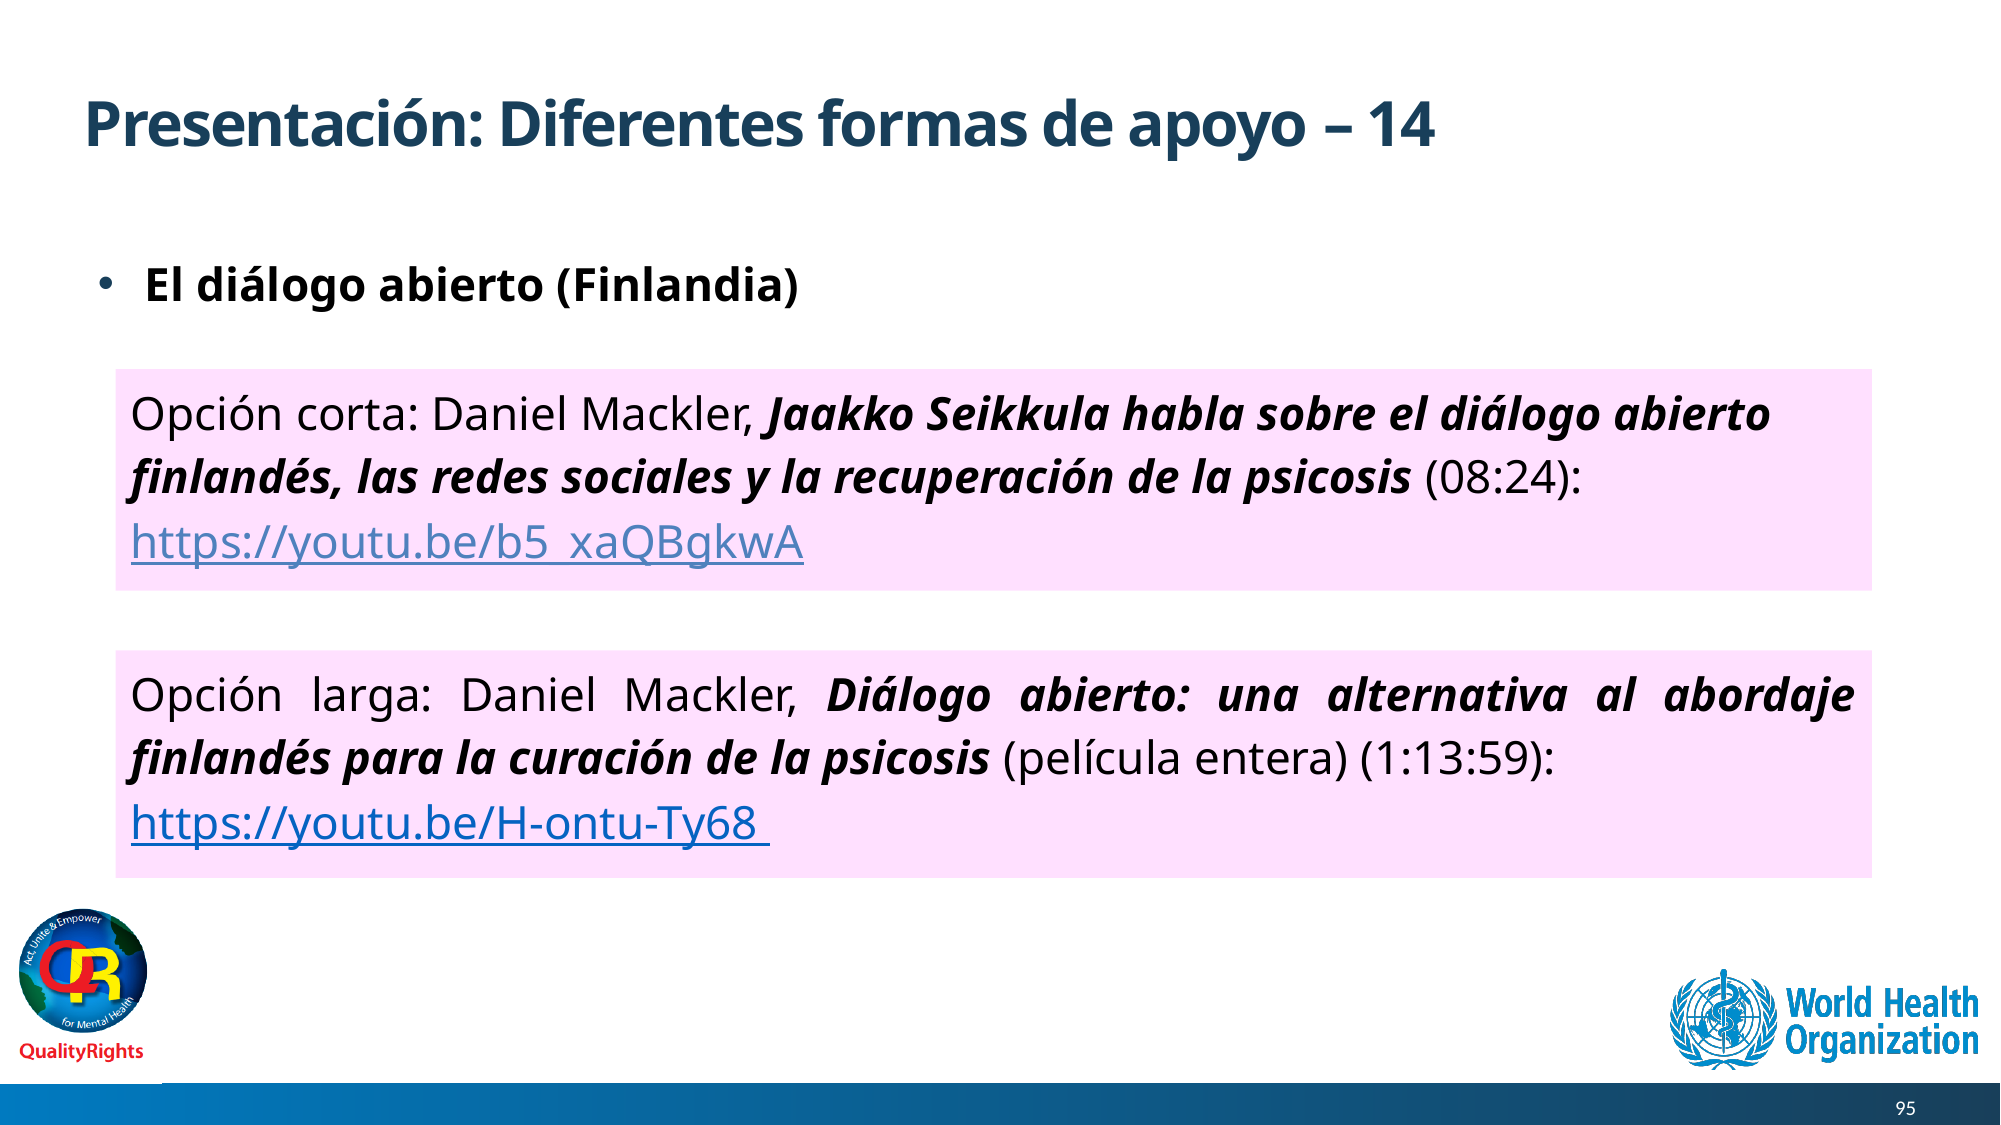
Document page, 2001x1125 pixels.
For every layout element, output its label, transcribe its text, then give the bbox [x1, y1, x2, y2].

picture [0, 891, 162, 1084]
picture [1958, 1000, 1962, 1012]
picture [1805, 987, 1811, 1002]
picture [1742, 1019, 1751, 1034]
picture [1725, 1042, 1747, 1054]
title Presentación: Diferentes formas de apoyo – 14 [69, 83, 1676, 154]
picture [1711, 1031, 1722, 1038]
picture [1711, 995, 1721, 1004]
text_box Opción larga: Daniel Mackler, Diálogo abierto: una alternativa al abordaje finlandés para la curación de la psicosis (película entera) (1:13:59): https://youtu.be/H-ontu-Ty68 [115, 650, 1872, 878]
picture [1701, 1042, 1722, 1054]
text_box Opción corta: Daniel Mackler, Jaakko Seikkula habla sobre el diálogo abierto finlandés, las redes sociales y la recuperación de la psicosis (08:24): https://youtu.be/b5_xaQBgkwA [115, 369, 1872, 591]
picture [1683, 987, 1697, 1047]
picture [1701, 987, 1710, 992]
picture [1891, 987, 1897, 999]
picture [1758, 1004, 1765, 1035]
picture [1747, 1019, 1758, 1041]
picture [1704, 1019, 1711, 1031]
picture [1821, 1000, 1826, 1012]
picture [1698, 1047, 1750, 1060]
picture [1689, 993, 1706, 1016]
picture [1716, 1064, 1731, 1070]
picture [1750, 987, 1762, 1003]
list El diálogo abierto (Finlandia) [83, 247, 1917, 987]
picture [1744, 1003, 1751, 1016]
picture [1792, 987, 1797, 1004]
picture [1860, 1000, 1865, 1012]
picture [1738, 1019, 1744, 1030]
picture [1706, 1038, 1722, 1046]
picture [1670, 987, 1680, 1010]
picture [1747, 992, 1758, 1016]
picture [1670, 1030, 1715, 1070]
picture [1692, 1031, 1700, 1042]
picture [1704, 1004, 1712, 1015]
picture [1732, 969, 1978, 1070]
